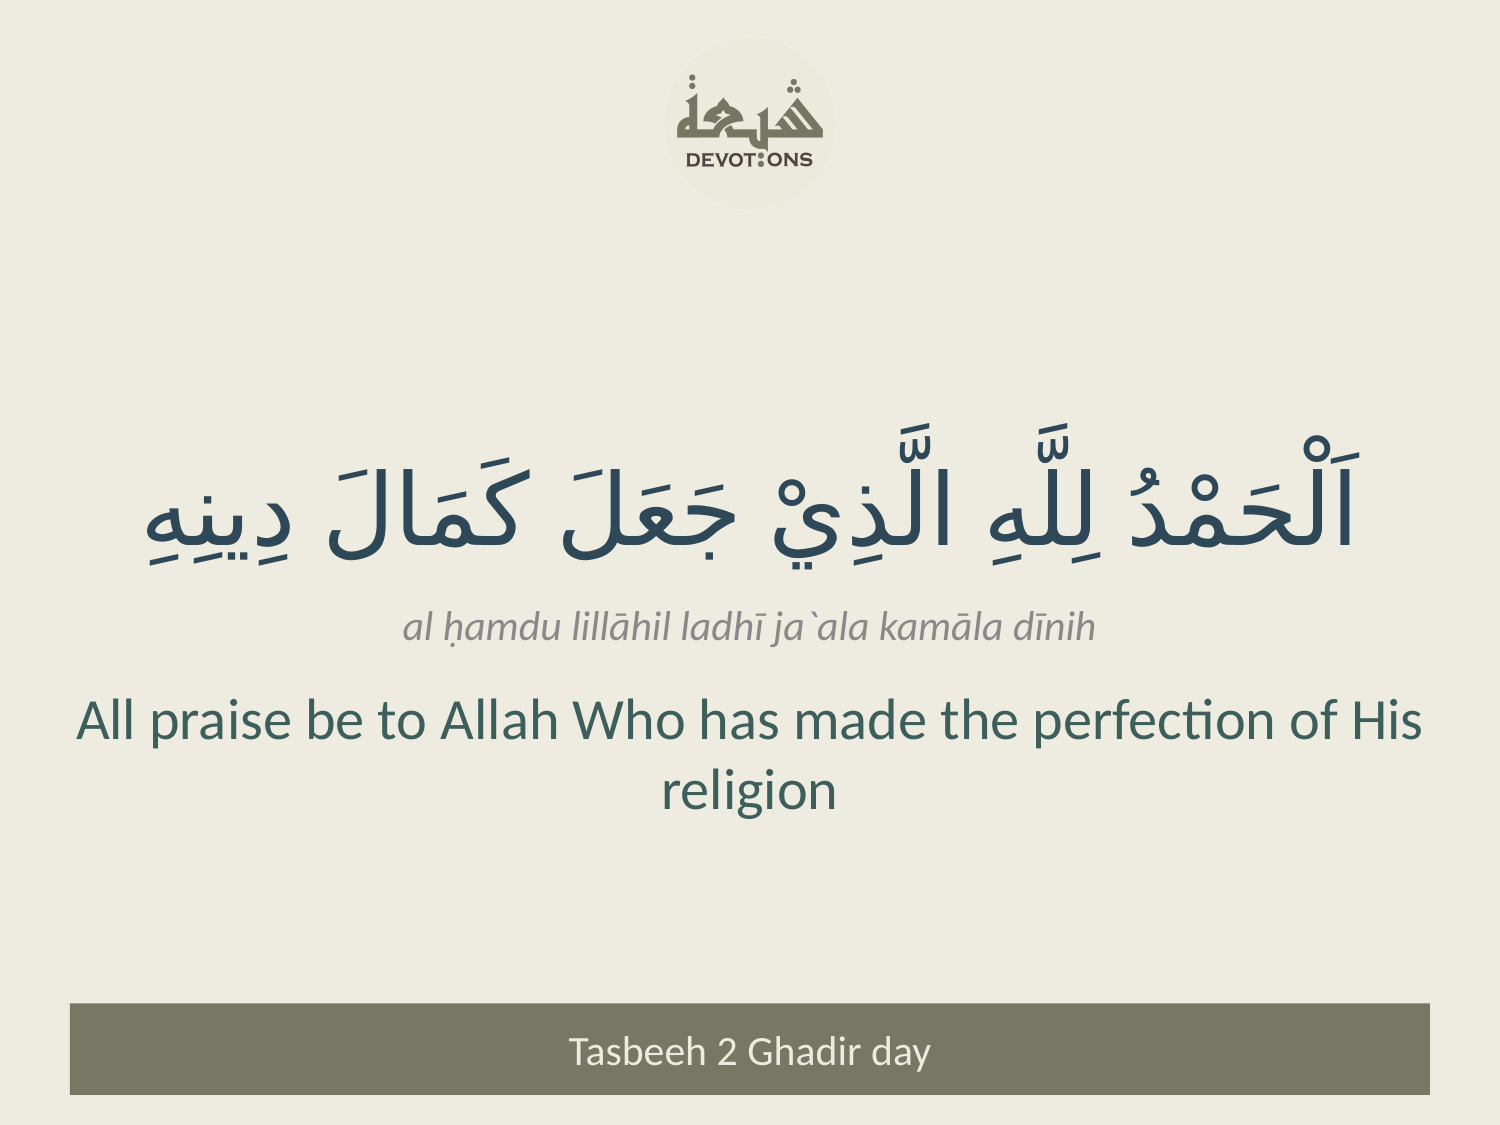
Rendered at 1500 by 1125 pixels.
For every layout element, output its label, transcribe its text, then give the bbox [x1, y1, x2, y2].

picture [656, 29, 844, 203]
list Tasbeeh 2 Ghadir day [69, 1003, 1430, 1095]
list اَلْحَمْدُ لِلَّهِ الَّذِيْ جَعَلَ كَمَالَ دِينِهِ al ḥamdu lillāhil ladhī ja`ala kamāla dīnih All praise be to Allah Who has made the perfection of His religion [69, 203, 1430, 1003]
